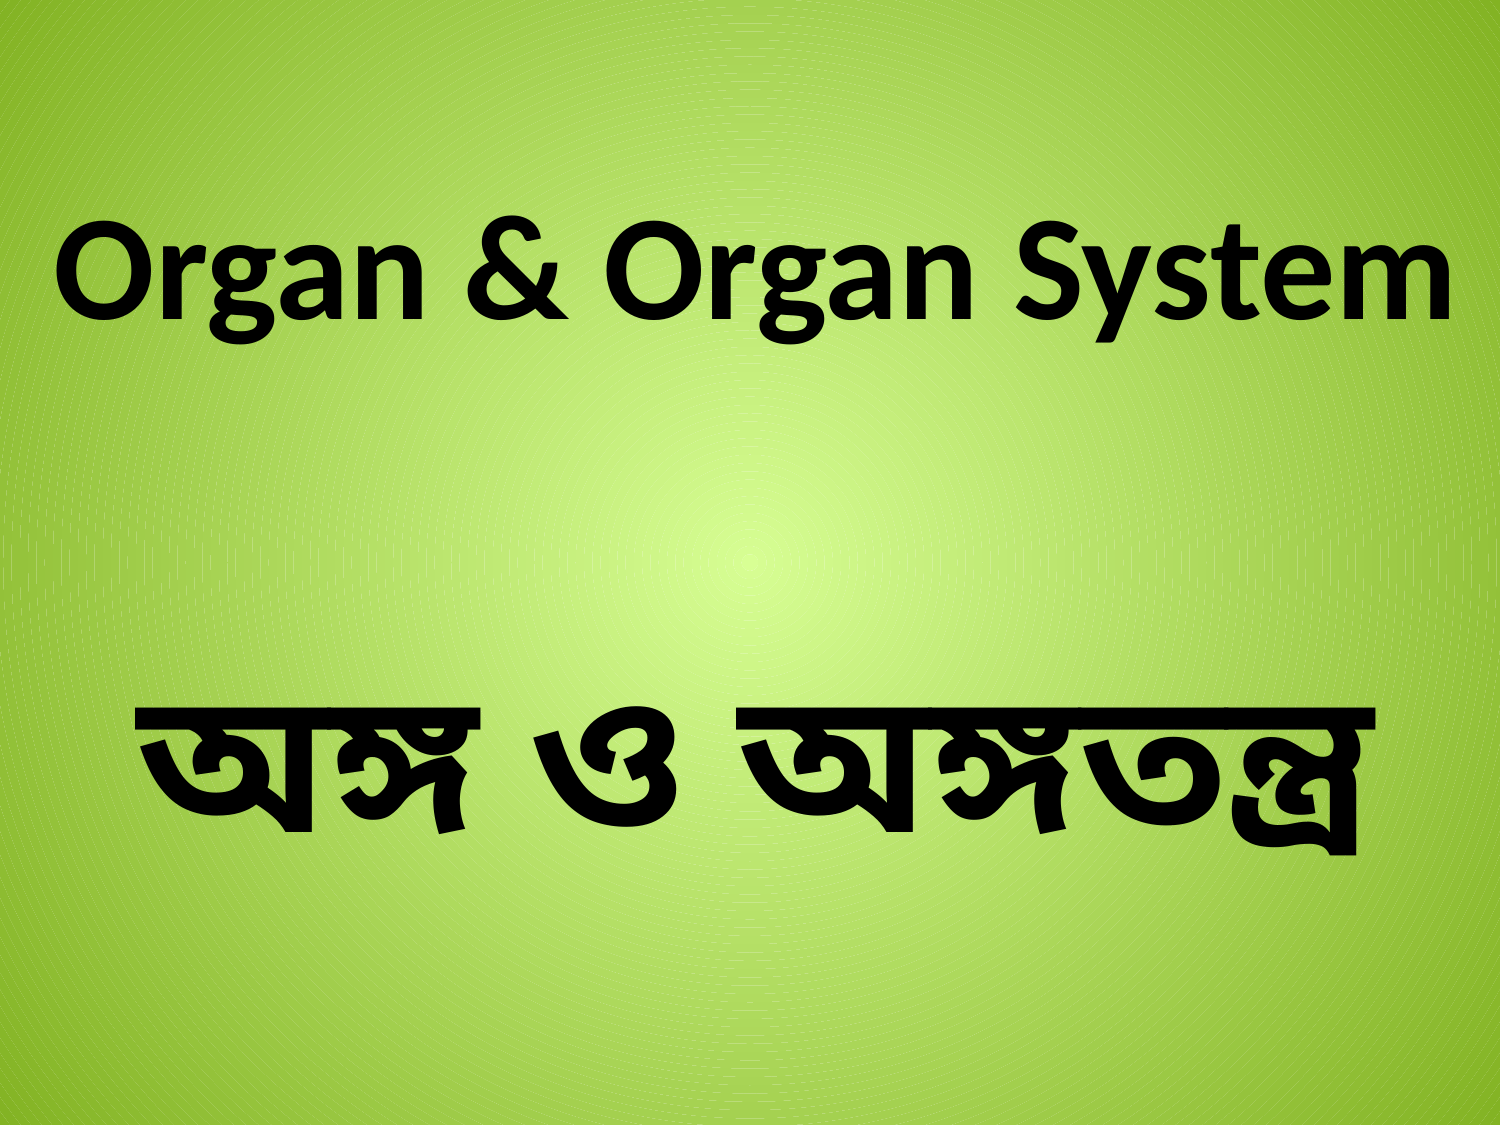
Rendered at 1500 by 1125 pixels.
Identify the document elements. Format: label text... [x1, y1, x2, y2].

text_box Organ & Organ System [24, 162, 1488, 358]
text_box অঙ্গ ও অঙ্গতন্ত্র [24, 624, 1488, 880]
